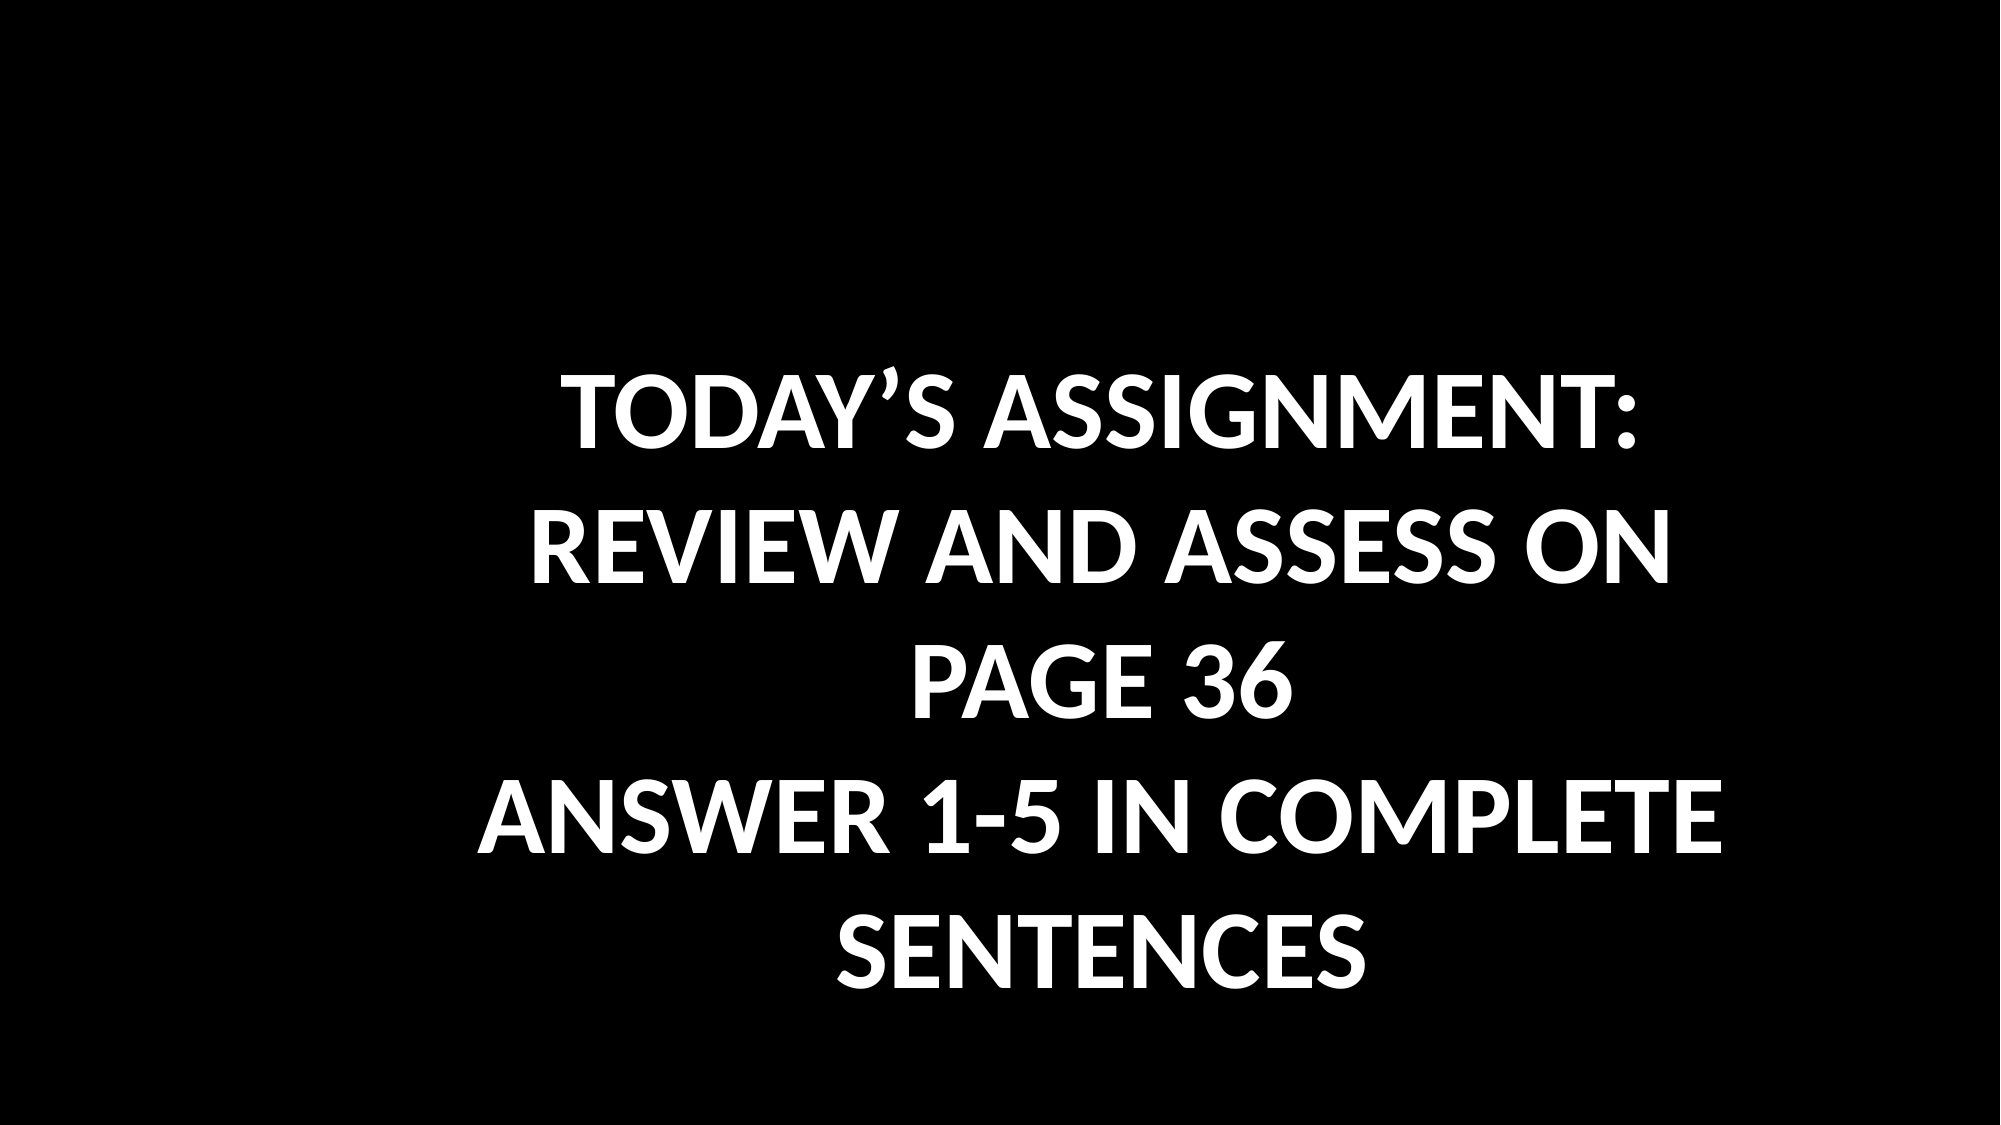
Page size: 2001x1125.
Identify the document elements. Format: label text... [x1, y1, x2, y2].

text_box TODAY’S ASSIGNMENT: REVIEW AND ASSESS ON PAGE 36 ANSWER 1-5 IN COMPLETE SENTENCES [395, 328, 1809, 1018]
